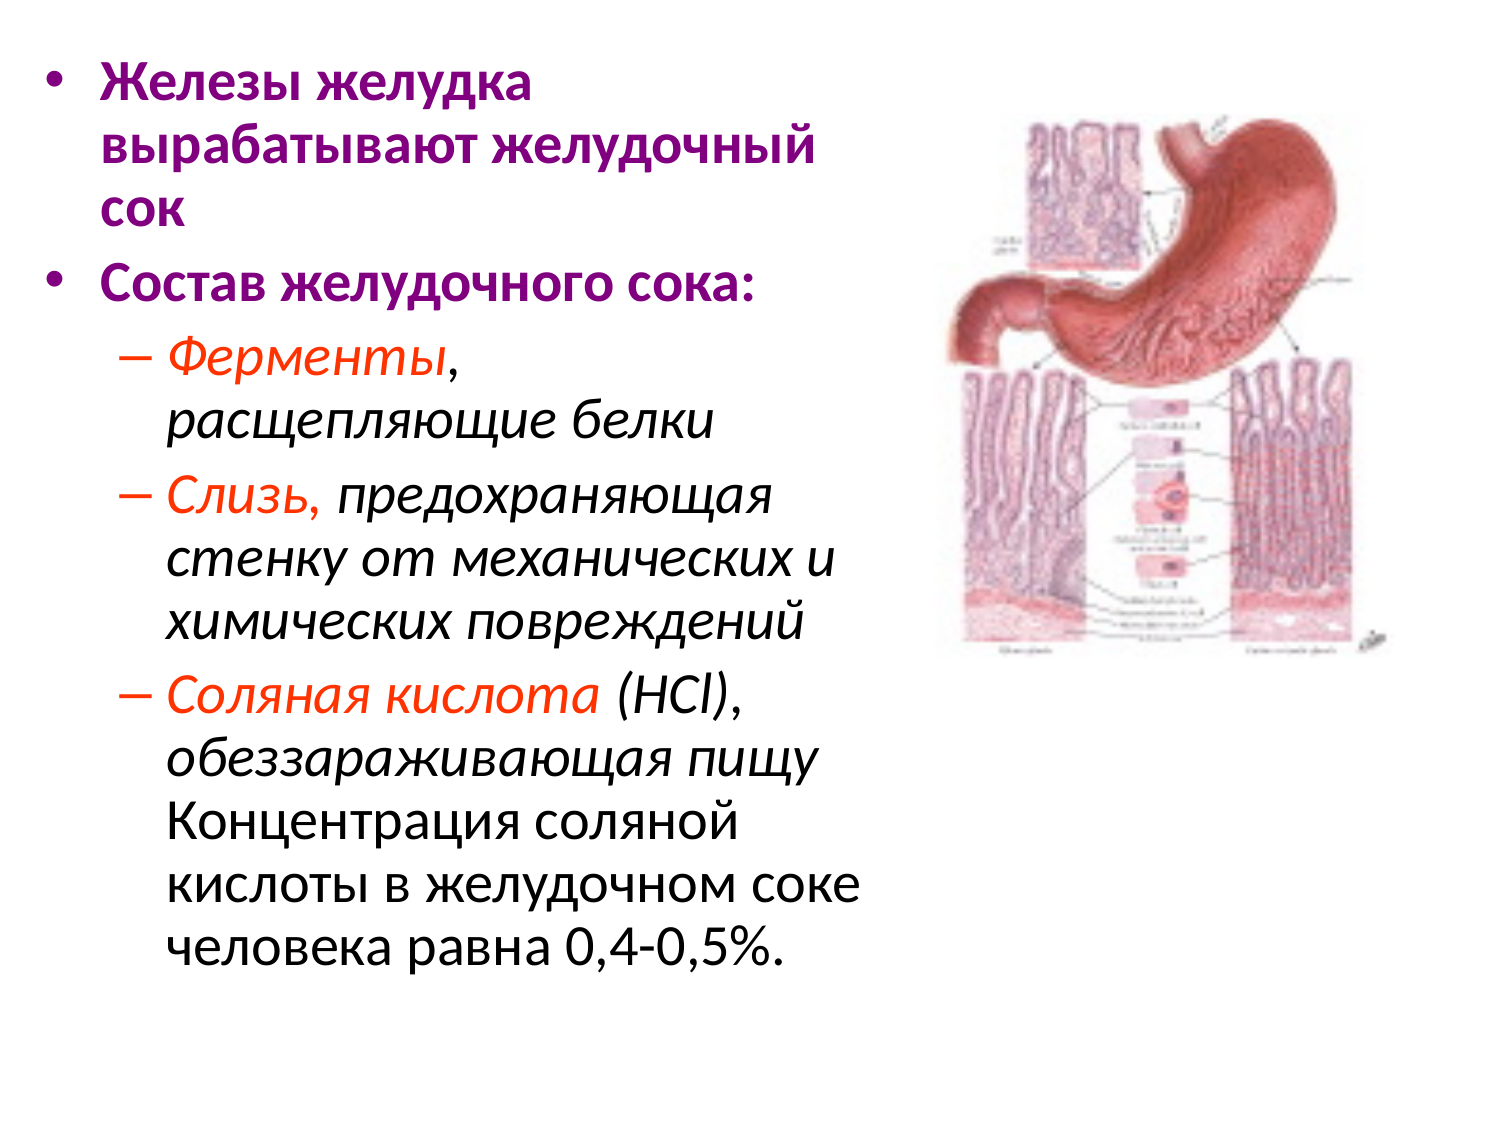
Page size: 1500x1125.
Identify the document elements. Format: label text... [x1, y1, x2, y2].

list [879, 113, 1448, 681]
list Железы желудка вырабатывают желудочный сок Состав желудочного сока: Ферменты, расщепляющие белки Слизь, предохраняющая стенку от механических и химических повреждений Соляная кислота (HCl), обеззараживающая пищу Концентрация соляной кислоты в желудочном соке человека равна 0,4-0,5%. [29, 42, 880, 1083]
